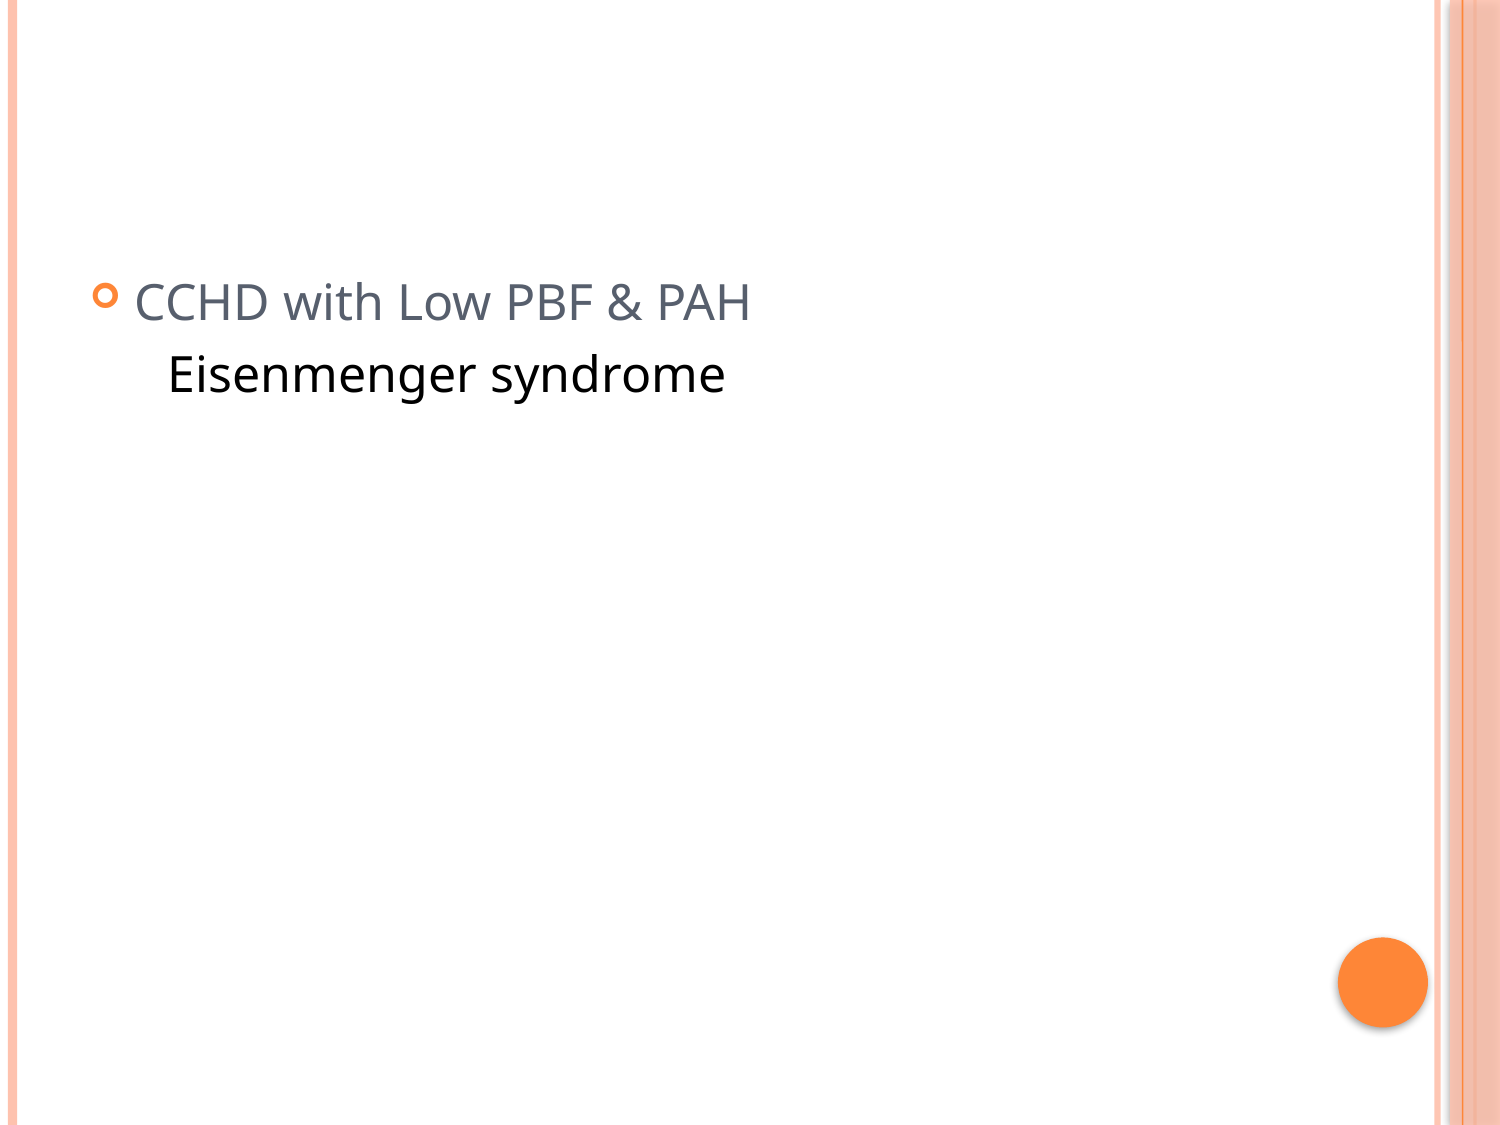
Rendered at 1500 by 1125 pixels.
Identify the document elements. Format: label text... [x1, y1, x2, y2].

list CCHD with Low PBF & PAH Eisenmenger syndrome [75, 262, 1300, 1062]
